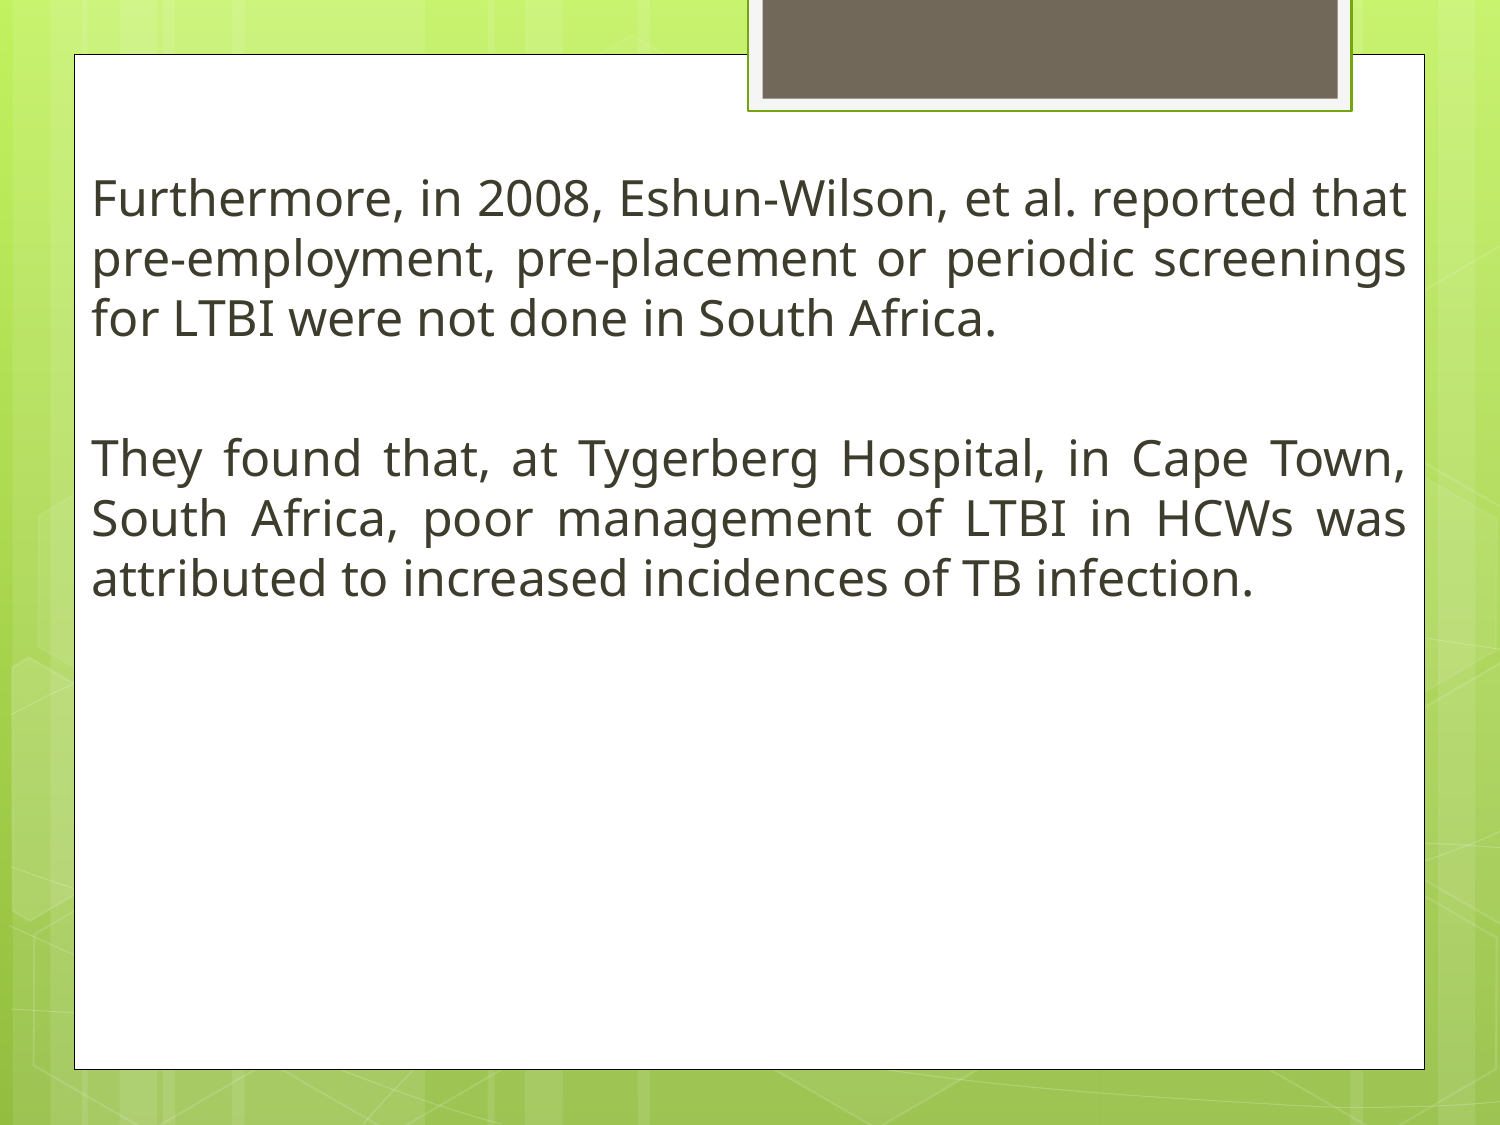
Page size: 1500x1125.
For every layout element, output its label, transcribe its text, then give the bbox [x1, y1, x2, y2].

list Furthermore, in 2008, Eshun-Wilson, et al. reported that pre-employment, pre-placement or periodic screenings for LTBI were not done in South Africa. They found that, at Tygerberg Hospital, in Cape Town, South Africa, poor management of LTBI in HCWs was attributed to increased incidences of TB infection. [76, 19, 1424, 1094]
